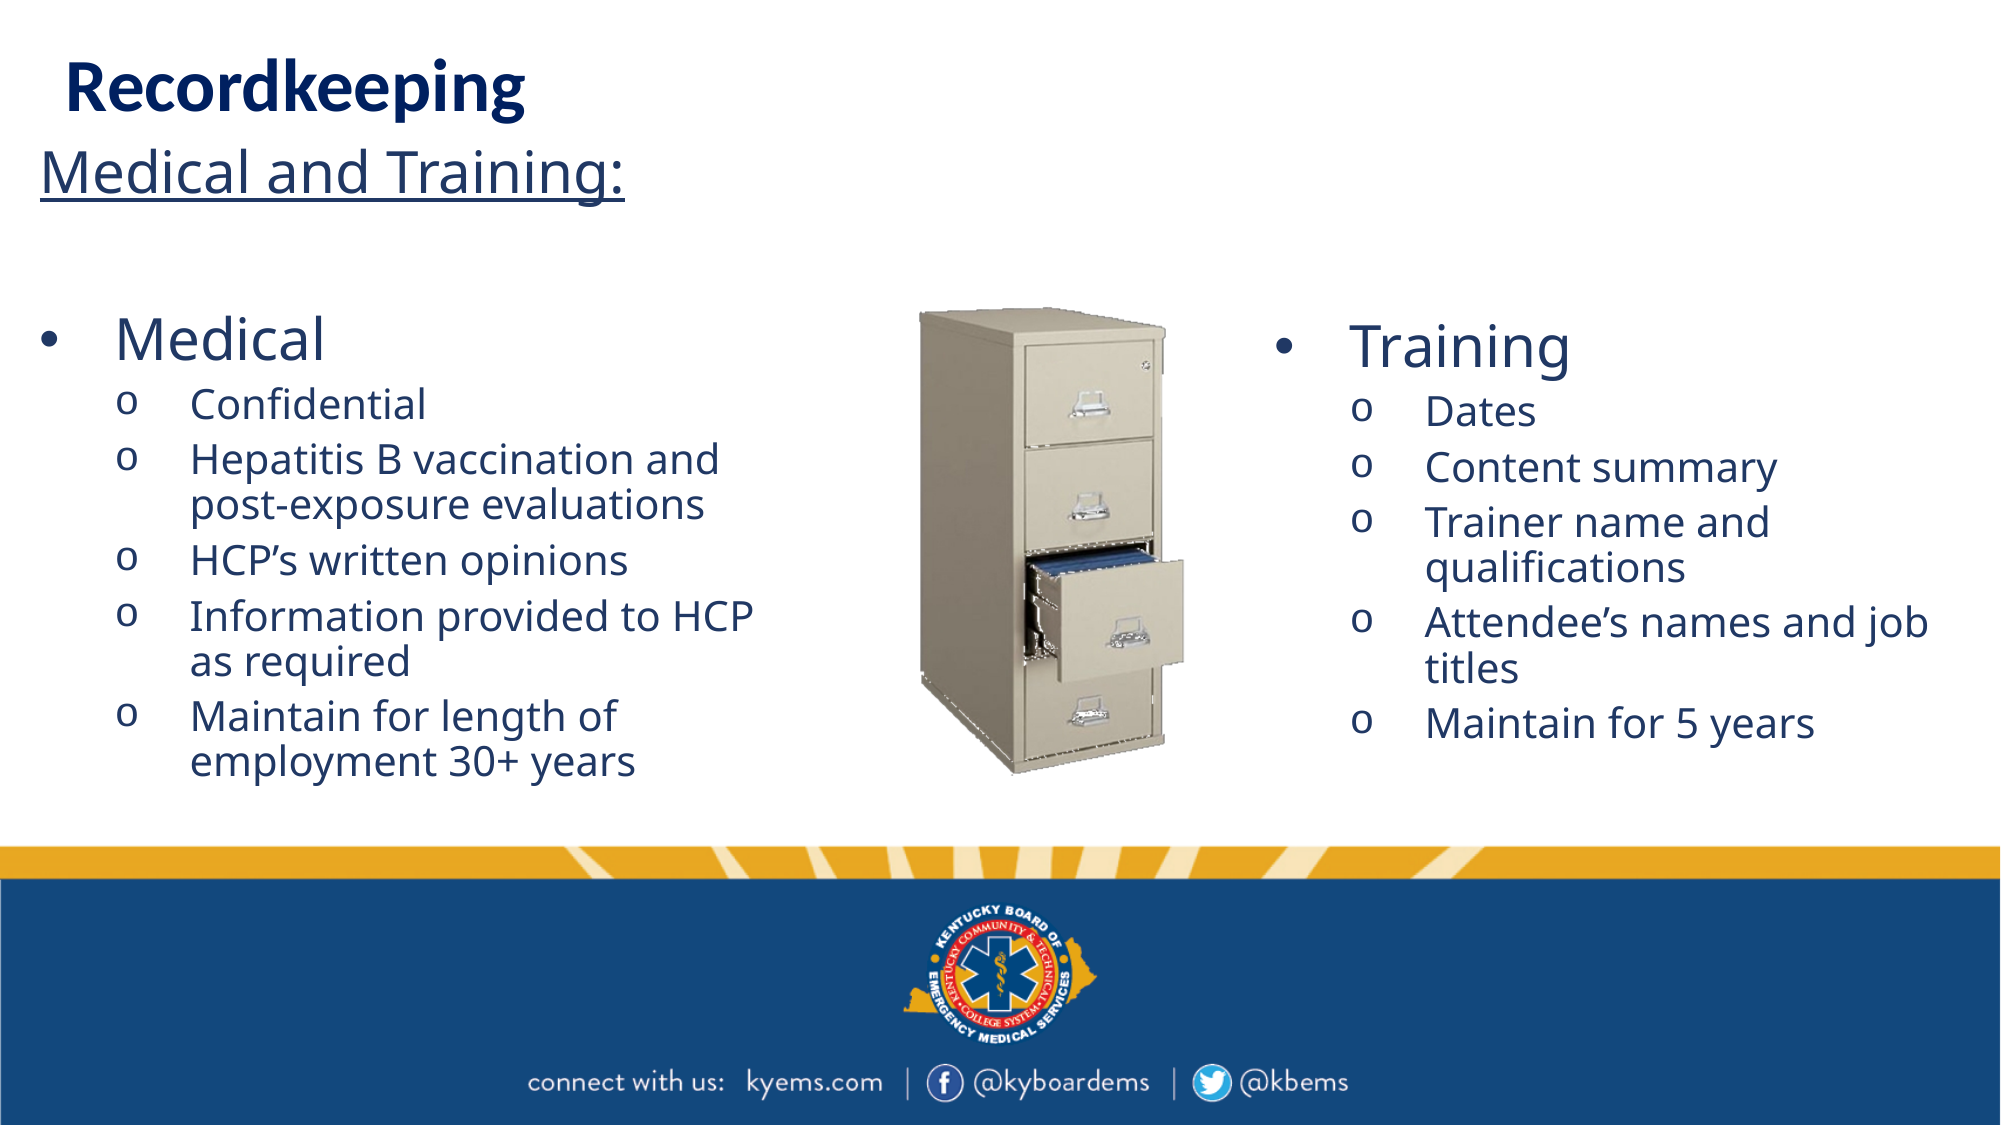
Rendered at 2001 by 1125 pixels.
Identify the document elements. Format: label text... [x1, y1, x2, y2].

picture [0, 0, 2001, 1125]
text_box Training Dates Content summary Trainer name and qualifications Attendee’s names and job titles Maintain for 5 years [1259, 135, 1950, 843]
list Medical and Training: Medical Confidential Hepatitis B vaccination and post-exposure evaluations HCP’s written opinions Information provided to HCP as required Maintain for length of employment 30+ years [24, 135, 817, 843]
title Recordkeeping [50, 30, 1905, 136]
